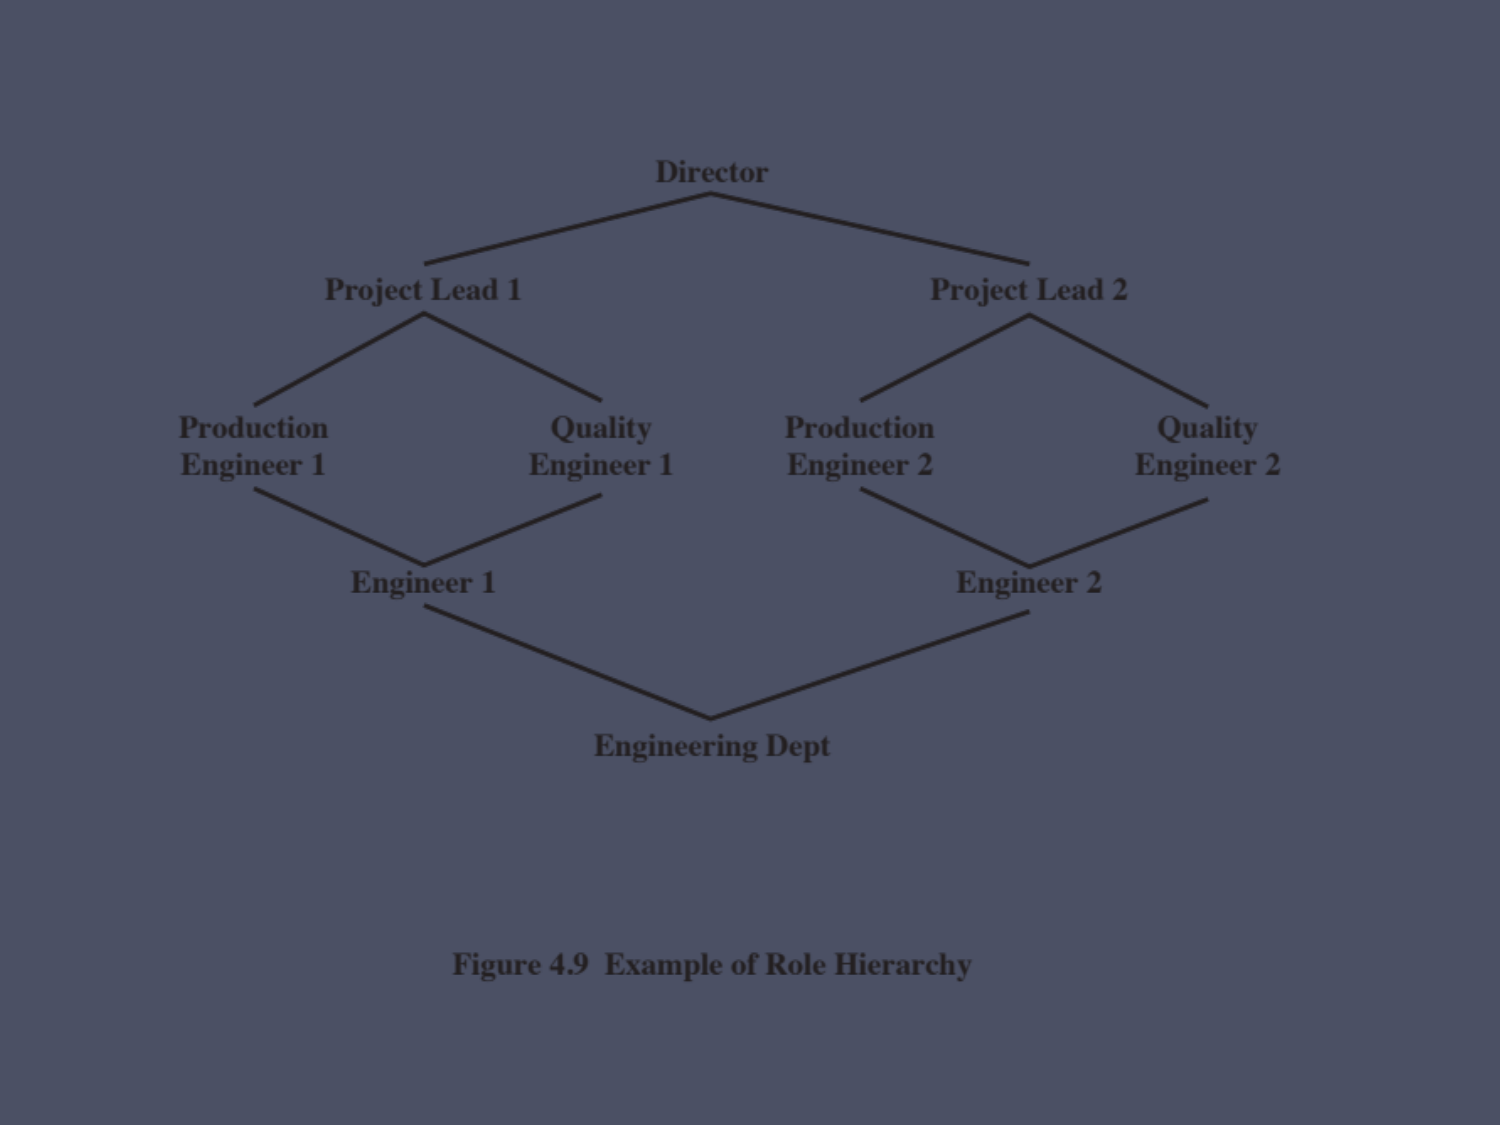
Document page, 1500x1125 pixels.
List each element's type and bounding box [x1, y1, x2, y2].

picture [64, 66, 1436, 1049]
